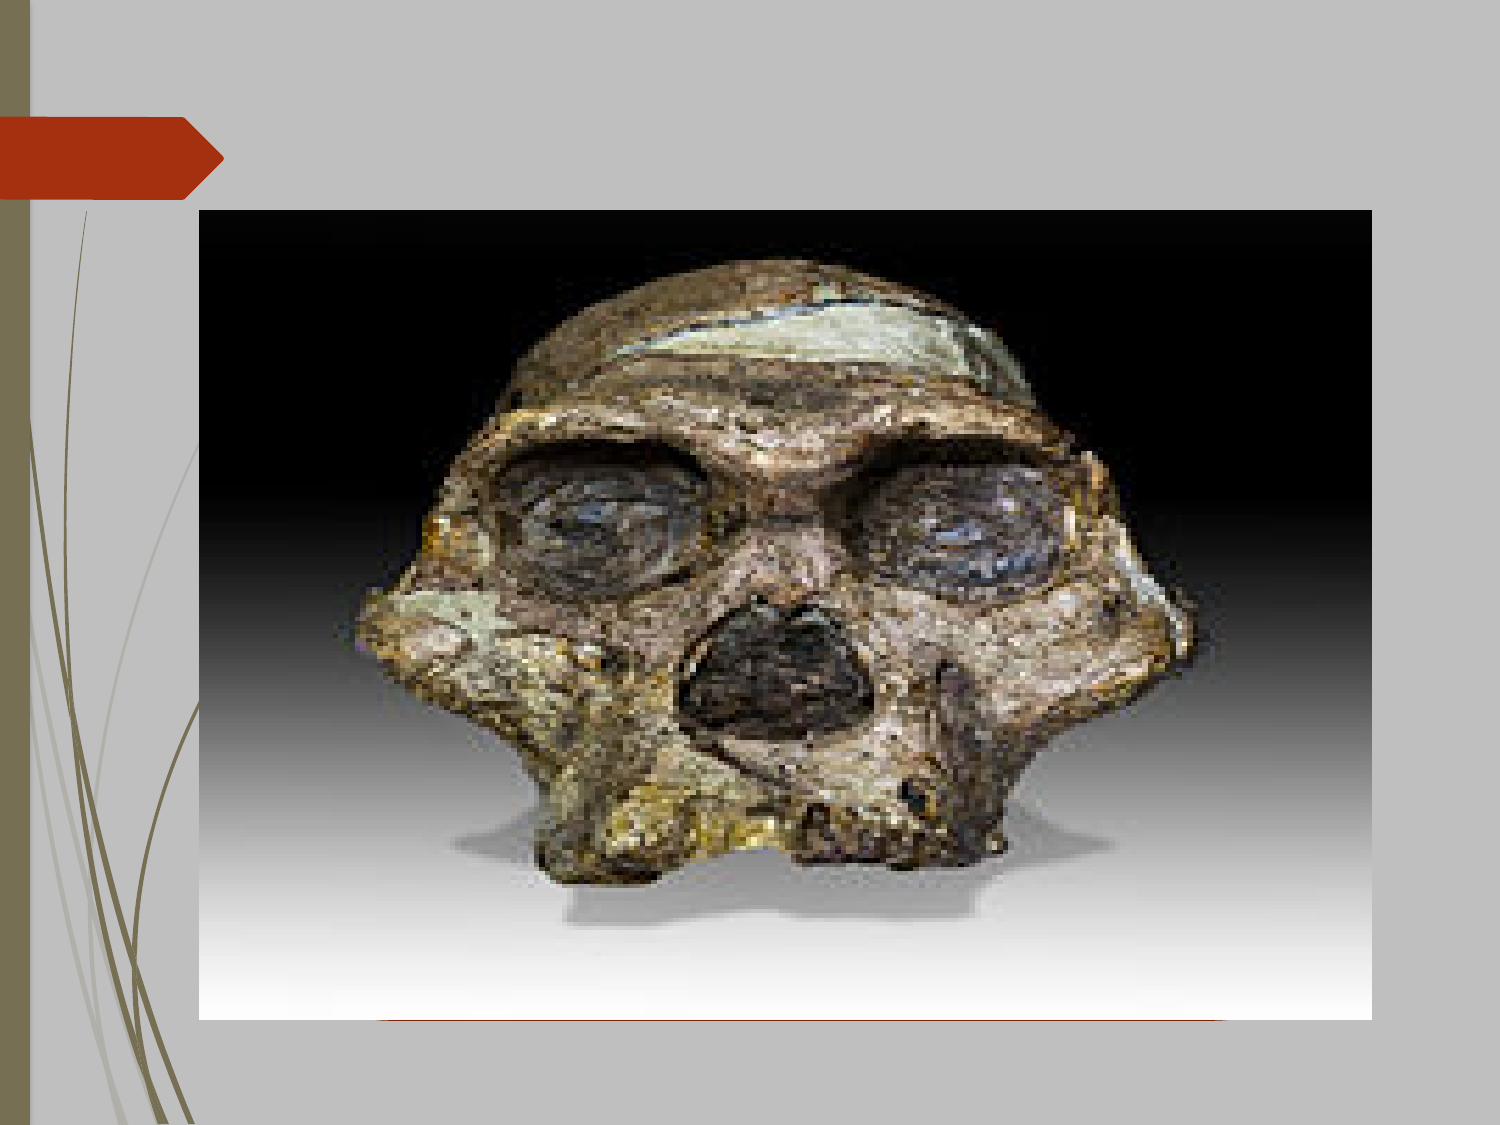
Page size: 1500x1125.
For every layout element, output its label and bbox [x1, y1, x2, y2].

picture [198, 210, 1372, 1020]
